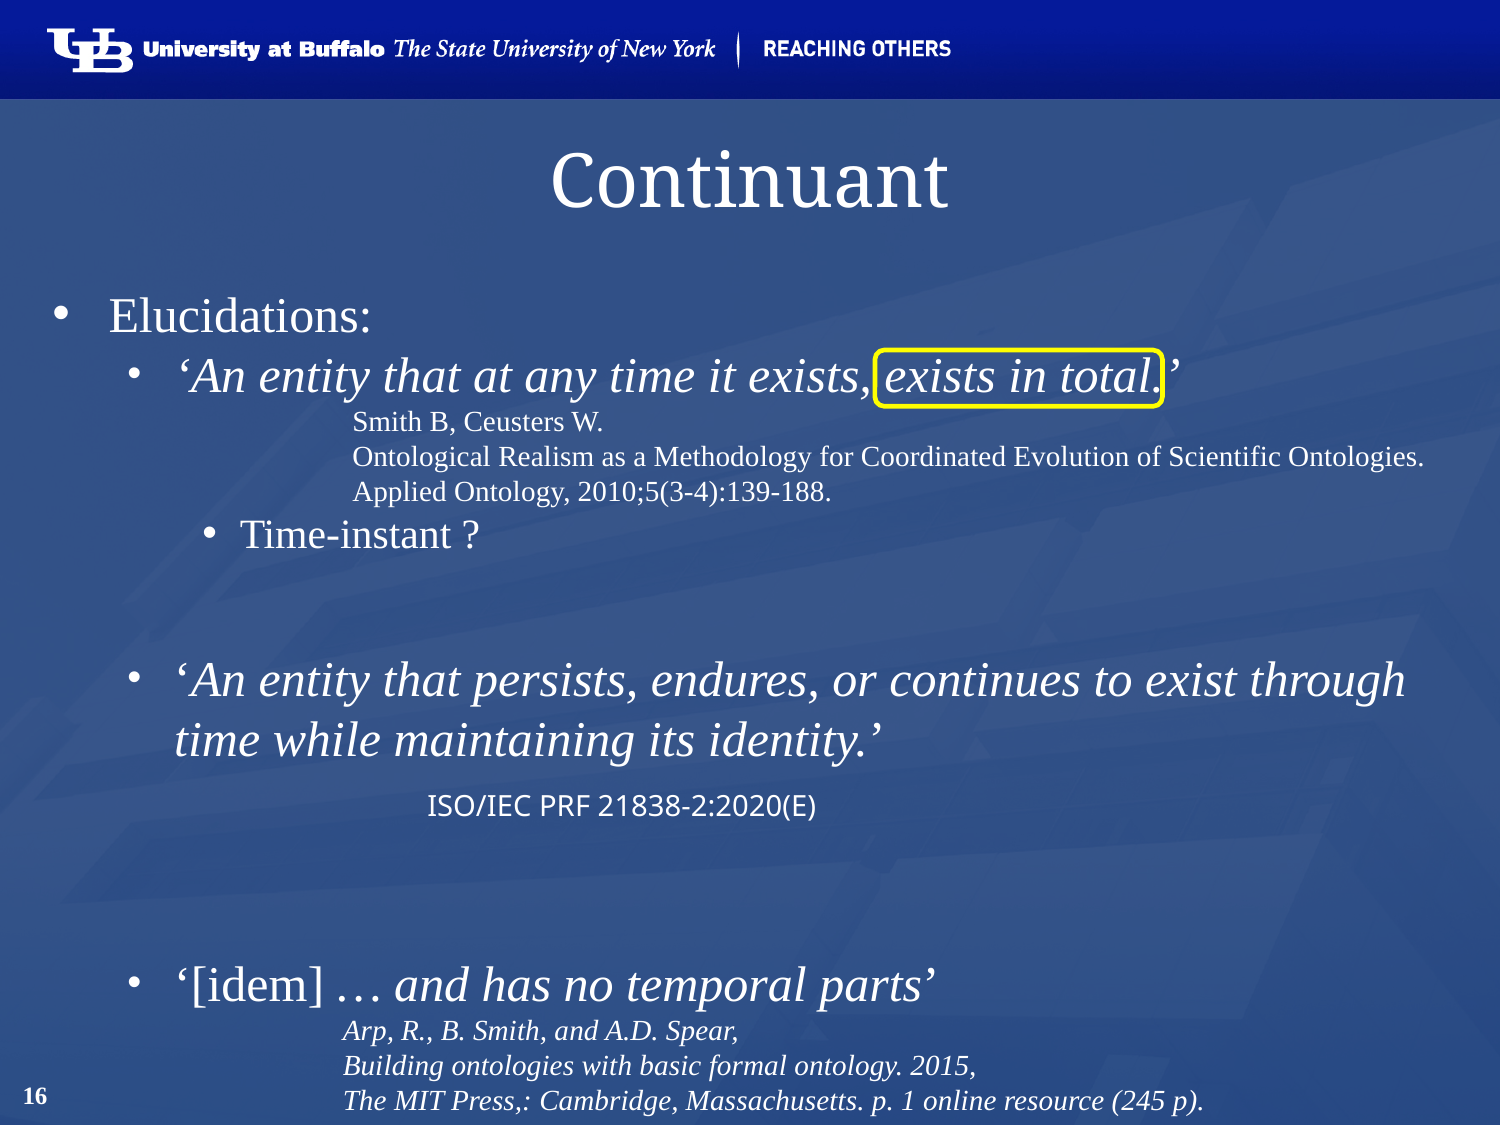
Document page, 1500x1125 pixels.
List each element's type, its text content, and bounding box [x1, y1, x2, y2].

list Elucidations: ‘An entity that at any time it exists, exists in total.’ Smith B, Ceusters W. Ontological Realism as a Methodology for Coordinated Evolution of Scientific Ontologies. Applied Ontology, 2010;5(3-4):139-188. Time-instant ? ‘An entity that persists, endures, or continues to exist through time while maintaining its identity.’ ISO/IEC PRF 21838-2:2020(E) ‘[idem] … and has no temporal parts’ Arp, R., B. Smith, and A.D. Spear, Building ontologies with basic formal ontology. 2015, The MIT Press,: Cambridge, Massachusetts. p. 1 online resource (245 p). [37, 275, 1463, 1088]
picture [0, 0, 1500, 99]
text_box [874, 349, 1163, 407]
slide_number 16 [0, 1064, 63, 1125]
title Continuant [37, 125, 1463, 250]
